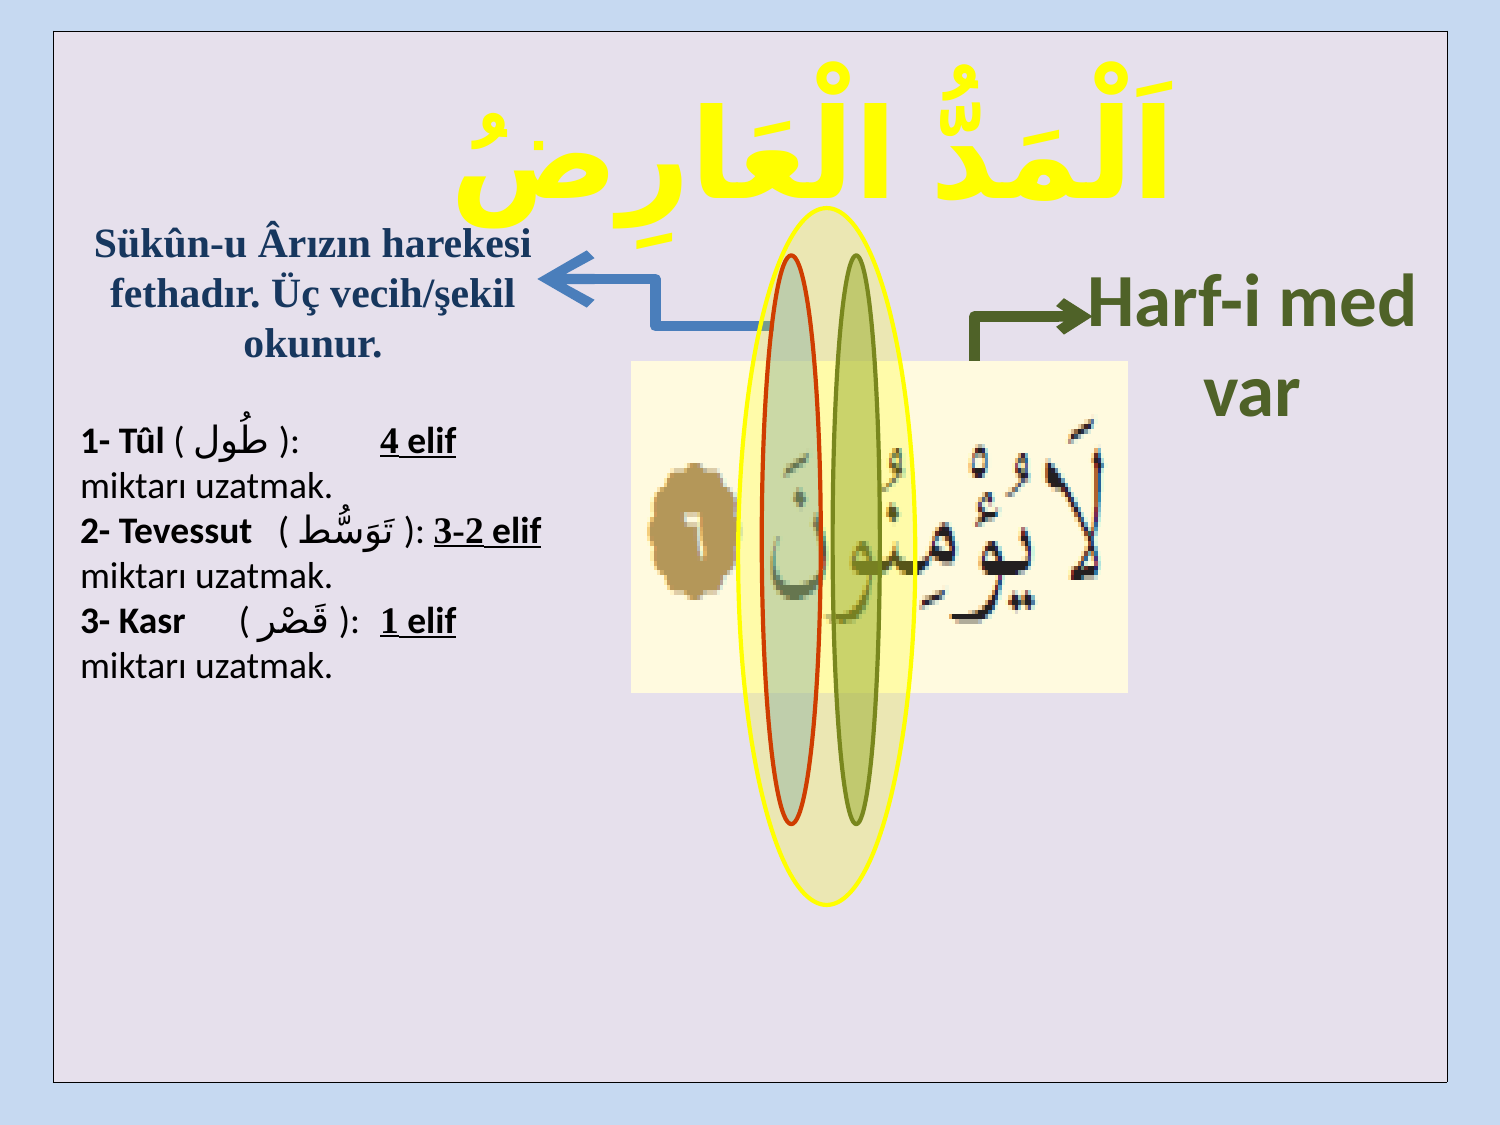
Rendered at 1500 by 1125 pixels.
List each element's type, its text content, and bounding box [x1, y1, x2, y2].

text_box Harf-i med var [1068, 243, 1436, 445]
text_box [751, 205, 893, 360]
text_box اَلْمَدُّ الْعَارِضُ [419, 66, 1207, 244]
text_box [743, 701, 910, 908]
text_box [537, 278, 774, 327]
table_header [54, 32, 1447, 1082]
text_box Sükûn-u Ârızın harekesi fethadır. Üç vecih/şekil okunur. 1- Tûl ( طُول ): 4 elif miktarı uzatmak. 2- Tevessut ( تَوَسُّط ): 2-3 elif miktarı uzatmak. 3- Kasr ( قَصْر ): 1 elif miktarı uzatmak. [64, 208, 561, 681]
picture [631, 361, 1128, 693]
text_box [855, 316, 1093, 360]
